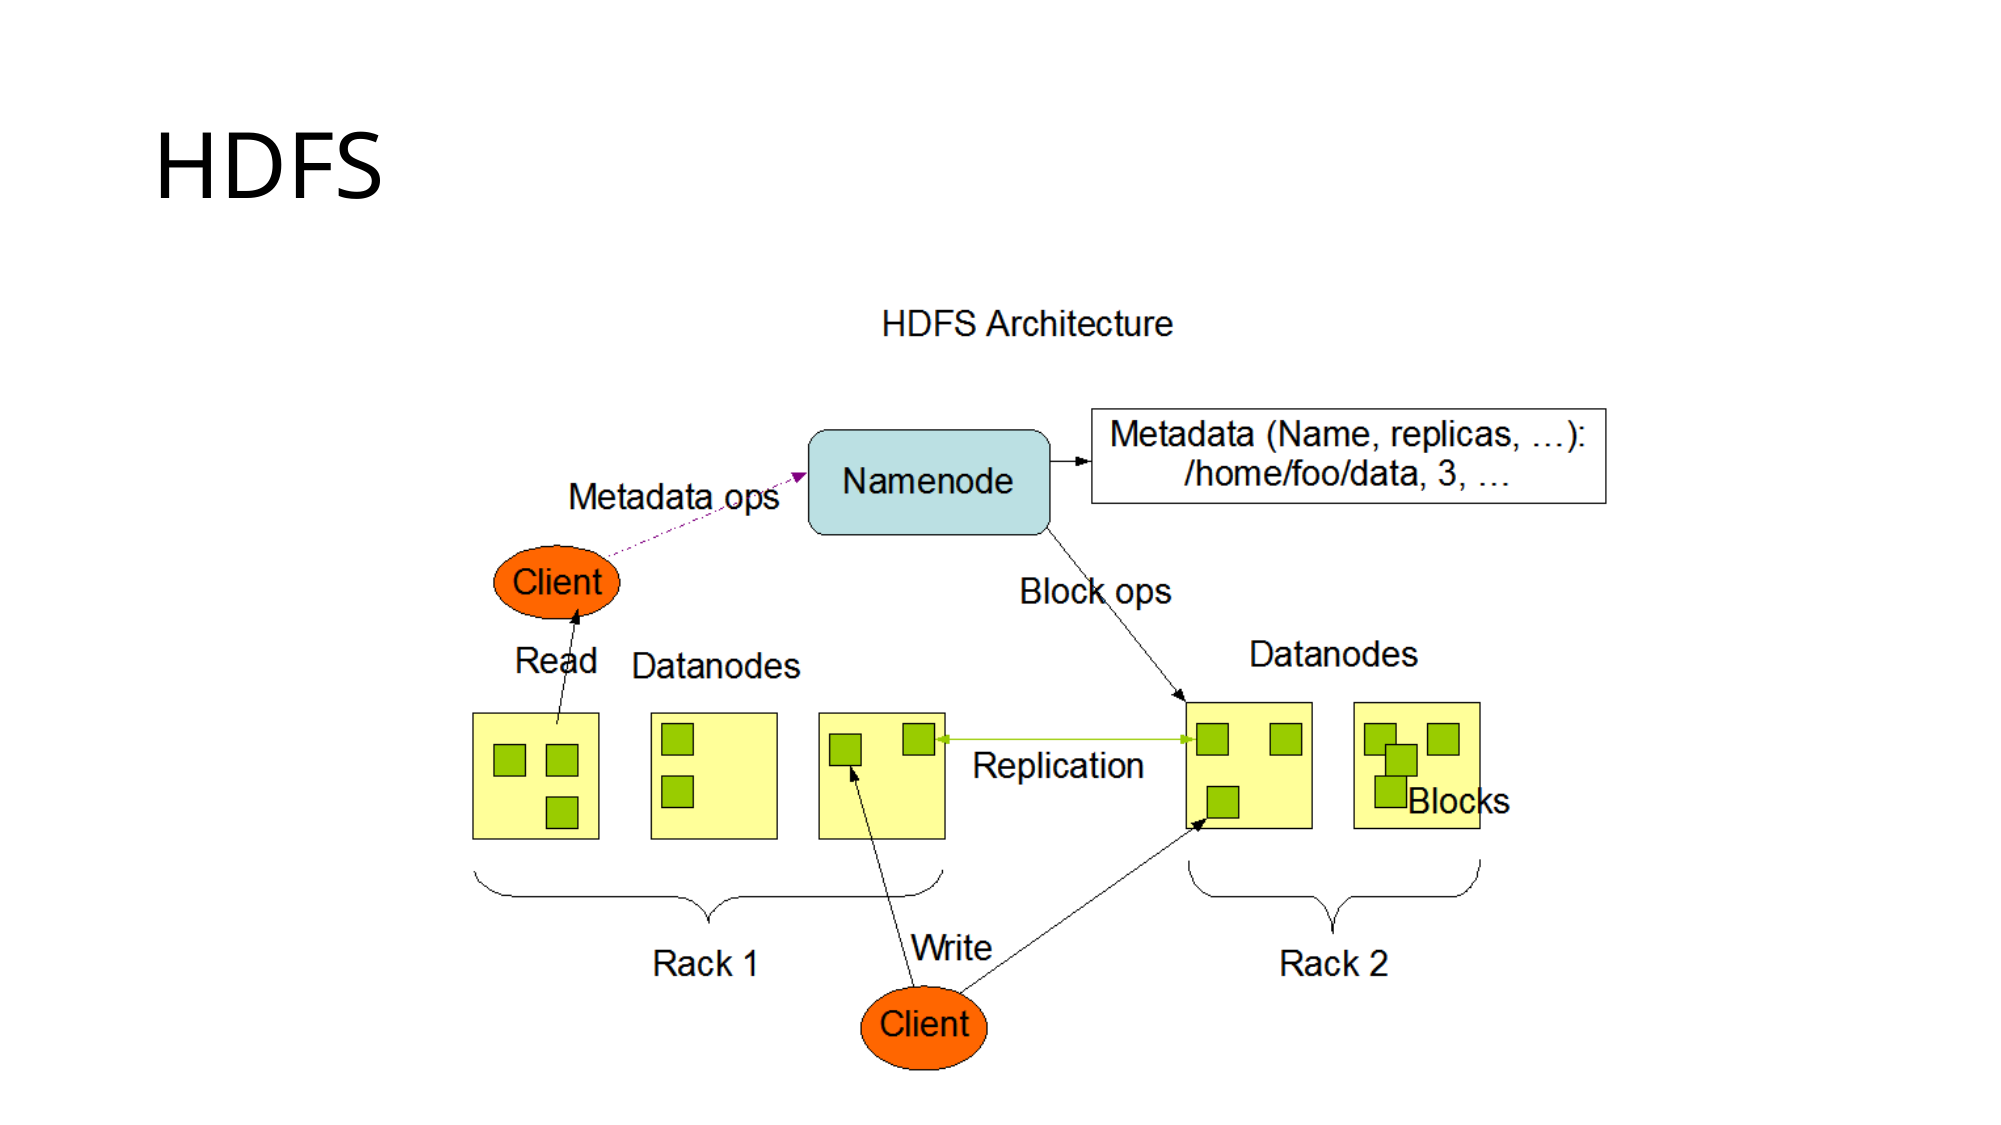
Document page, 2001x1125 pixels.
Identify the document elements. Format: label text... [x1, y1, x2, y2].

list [462, 293, 1608, 1085]
title HDFS [137, 59, 1863, 278]
